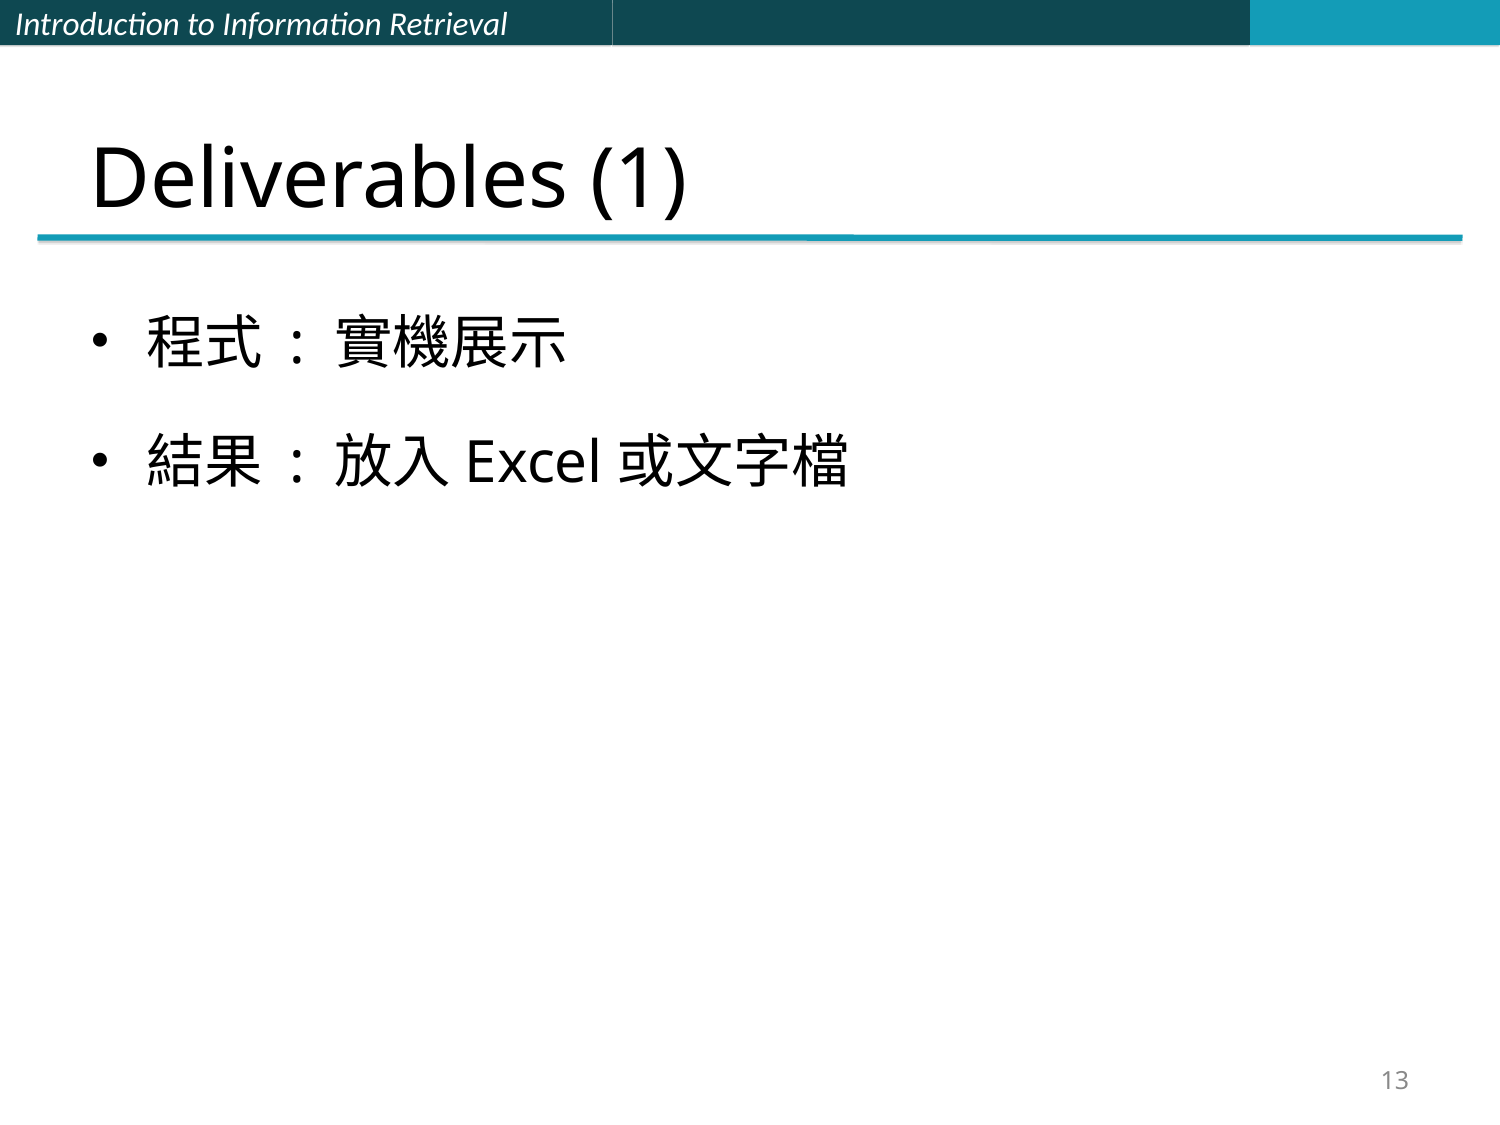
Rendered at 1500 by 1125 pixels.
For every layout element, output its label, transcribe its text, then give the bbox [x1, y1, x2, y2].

list 程式 : 實機展示 結果 : 放入Excel或文字檔 [74, 262, 1425, 1062]
title Deliverables (1) [74, 16, 1425, 232]
slide_number 13 [1074, 1058, 1425, 1105]
